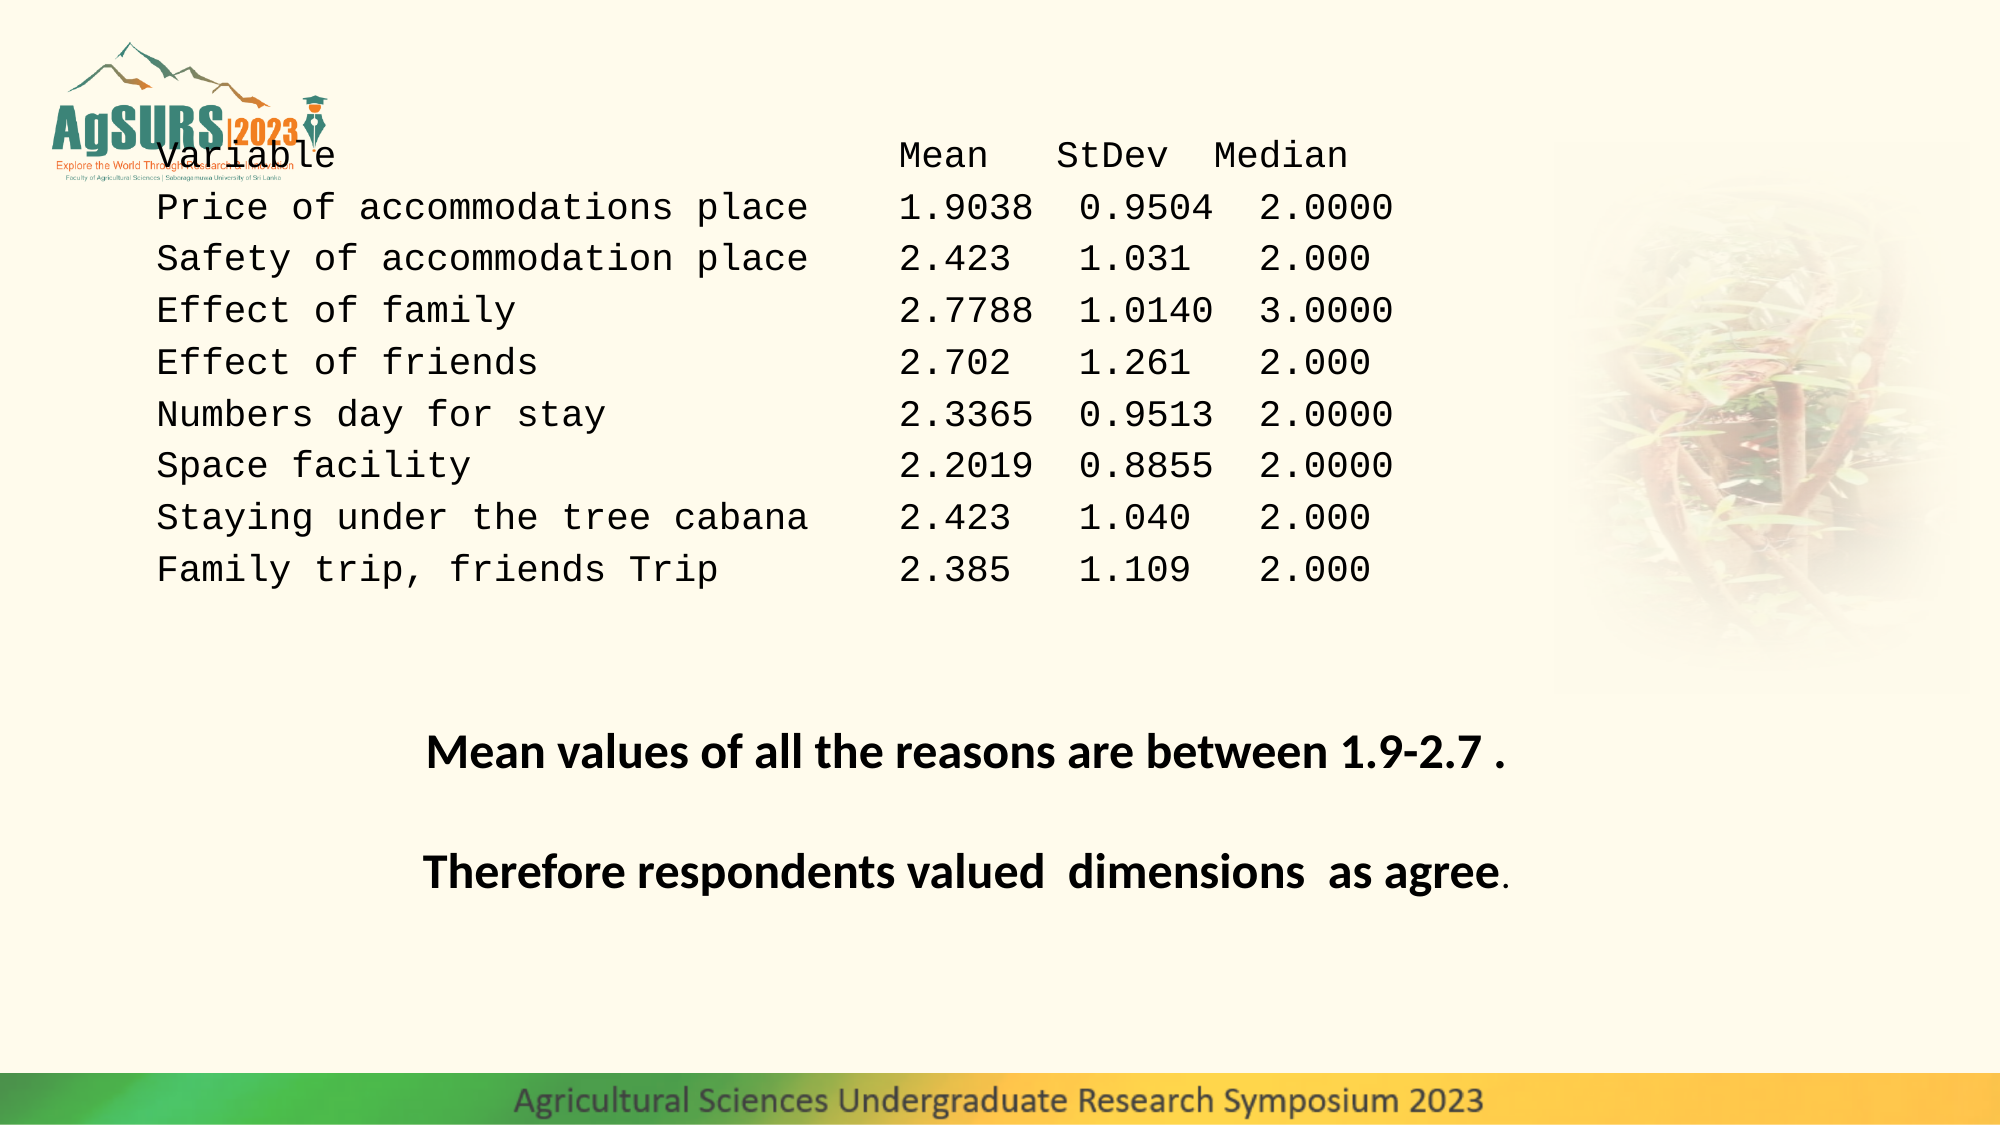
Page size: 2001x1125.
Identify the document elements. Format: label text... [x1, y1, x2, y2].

text_box Variable Mean StDev Median Price of accommodations place 1.9038 0.9504 2.0000 Safety of accommodation place 2.423 1.031 2.000 Effect of family 2.7788 1.0140 3.0000 Effect of friends 2.702 1.261 2.000 Numbers day for stay 2.3365 0.9513 2.0000 Space facility 2.2019 0.8855 2.0000 Staying under the tree cabana 2.423 1.040 2.000 Family trip, friends Trip 2.385 1.109 2.000 [141, 115, 1417, 648]
picture [0, 0, 2000, 1125]
text_box Mean values of all the reasons are between 1.9-2.7 . Therefore respondents valued dimensions as agree. [160, 441, 1773, 906]
